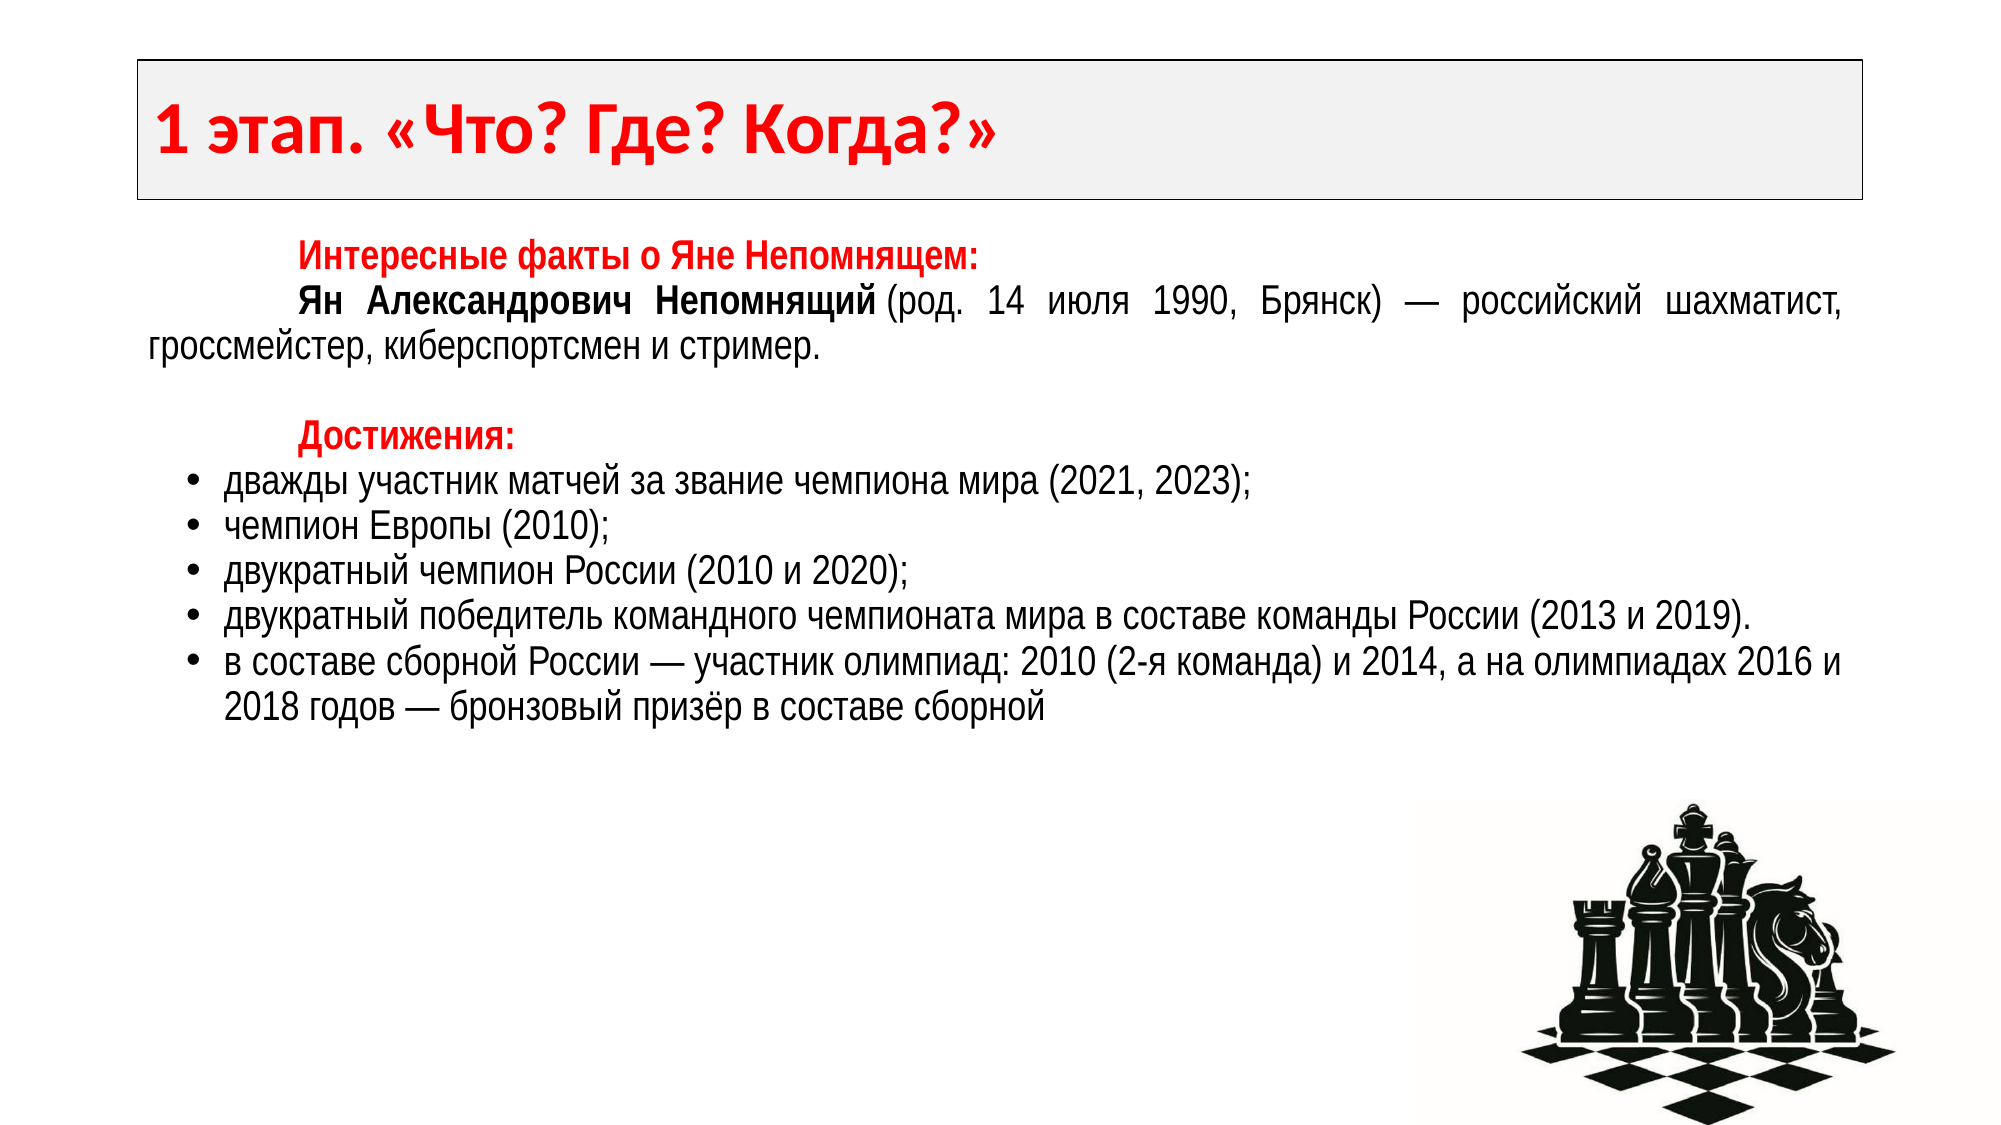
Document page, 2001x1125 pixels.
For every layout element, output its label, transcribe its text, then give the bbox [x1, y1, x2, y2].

picture [1416, 799, 2000, 1125]
list Интересные факты о Яне Непомнящем: Ян Александрович Непомнящий (род. 14 июля 1990, Брянск) — российский шахматист, гроссмейстер, киберспортсмен и стример. Достижения: дважды участник матчей за звание чемпиона мира (2021, 2023); чемпион Европы (2010); двукратный чемпион России (2010 и 2020); двукратный победитель командного чемпионата мира в составе команды России (2013 и 2019). в составе сборной России — участник олимпиад: 2010 (2-я команда) и 2014, а на олимпиадах 2016 и 2018 годов — бронзовый призёр в составе сборной [133, 225, 1859, 940]
title 1 этап. «Что? Где? Когда?» [137, 59, 1863, 200]
